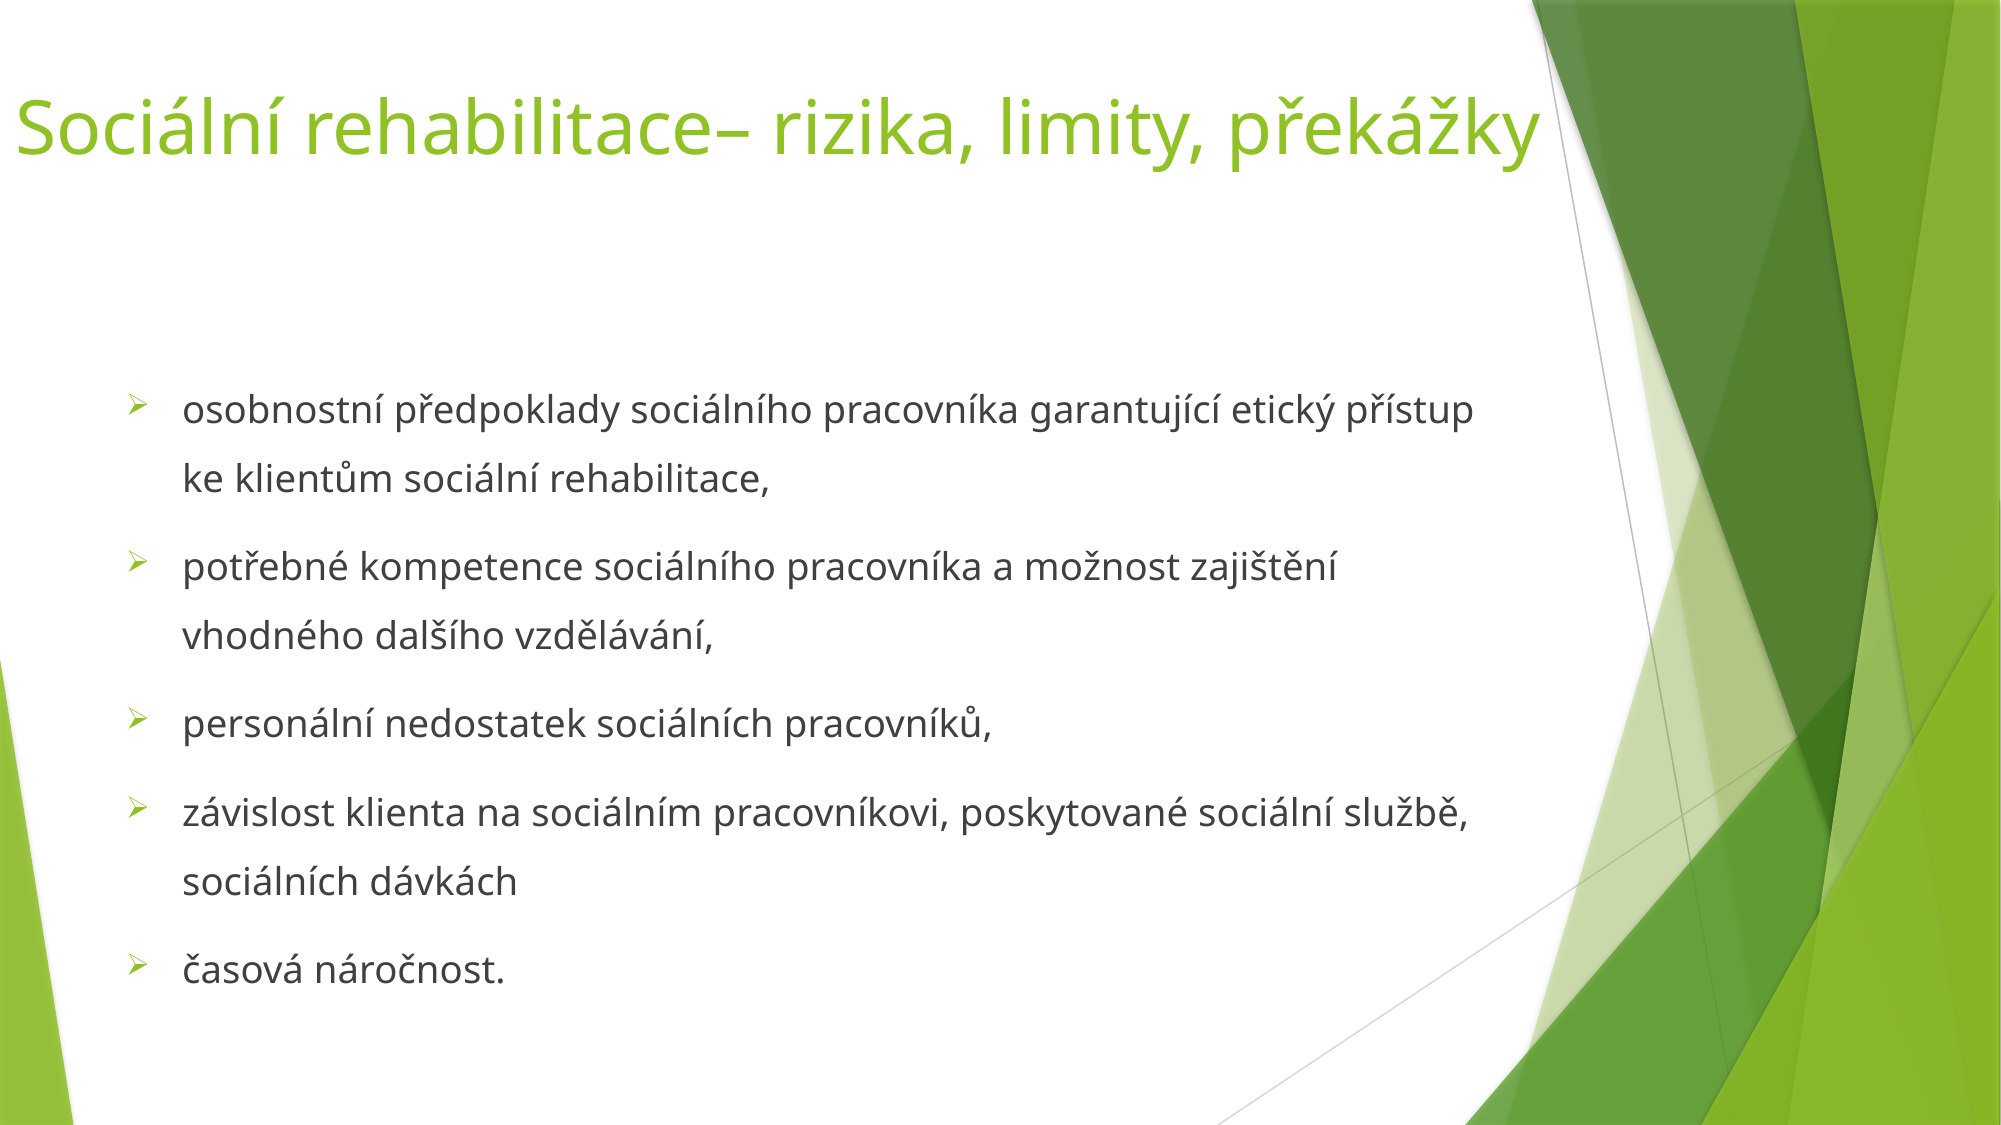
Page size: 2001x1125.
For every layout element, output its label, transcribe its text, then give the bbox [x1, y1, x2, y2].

list osobnostní předpoklady sociálního pracovníka garantující etický přístup ke klientům sociální rehabilitace, potřebné kompetence sociálního pracovníka a možnost zajištění vhodného dalšího vzdělávání, personální nedostatek sociálních pracovníků, závislost klienta na sociálním pracovníkovi, poskytované sociální službě, sociálních dávkách časová náročnost. [111, 354, 1522, 1008]
title Sociální rehabilitace– rizika, limity, překážky [0, 72, 1727, 289]
